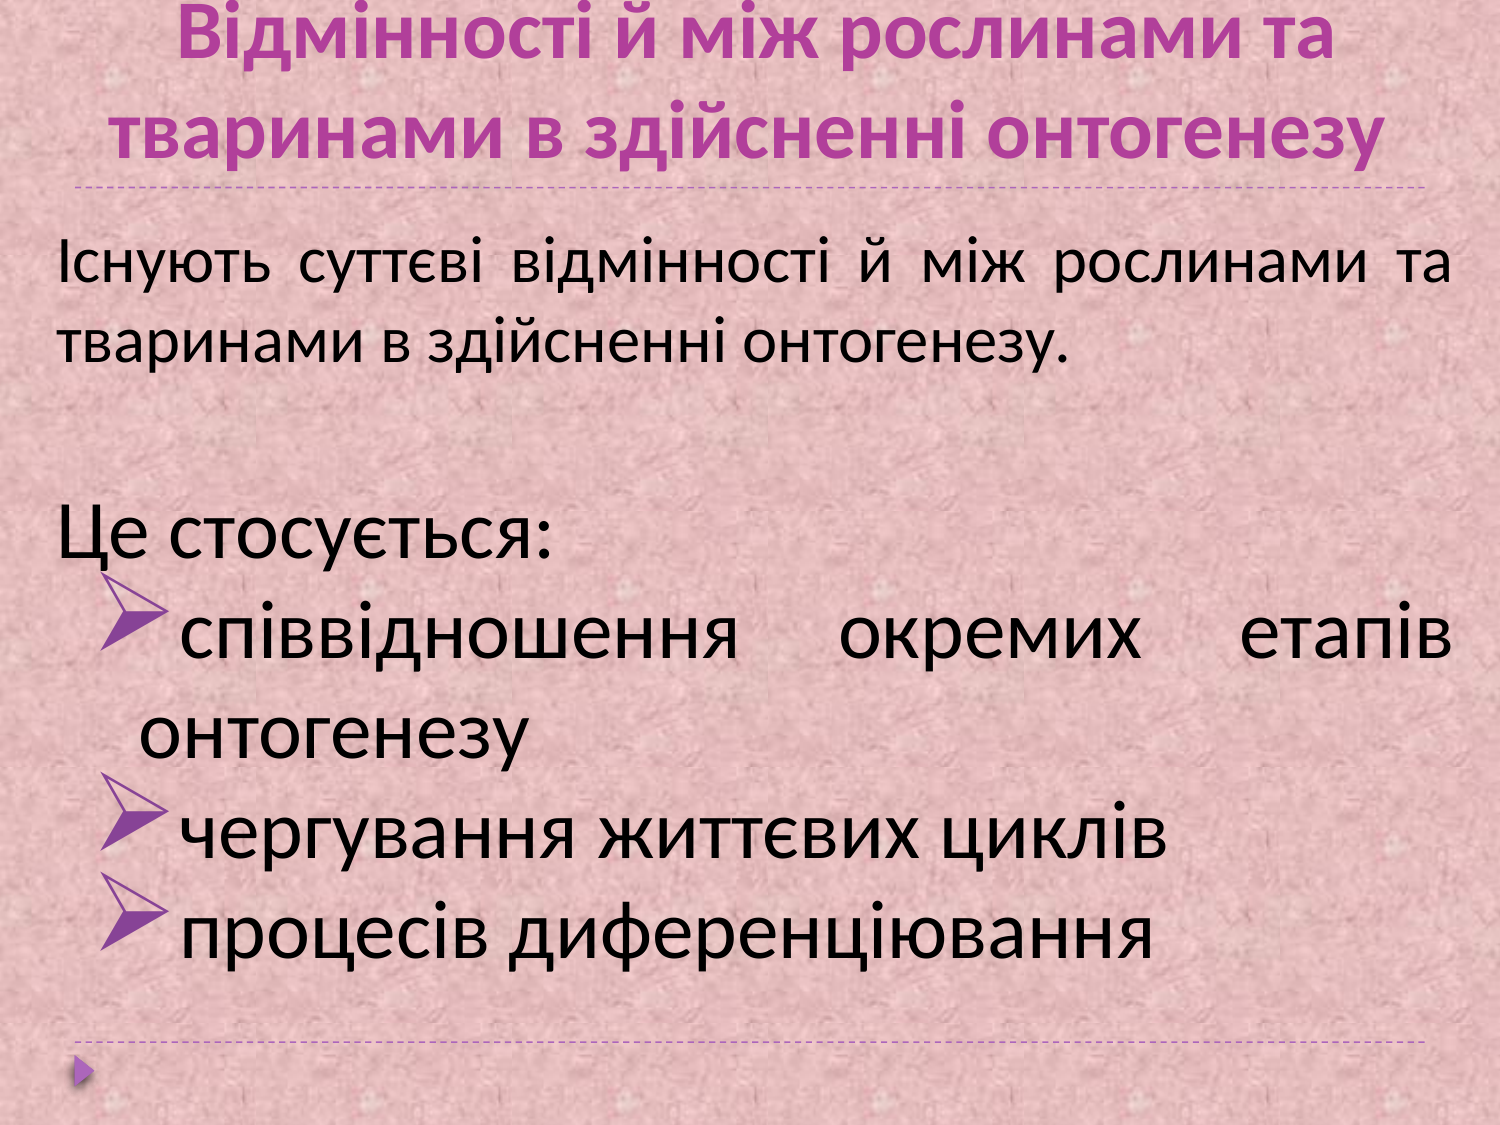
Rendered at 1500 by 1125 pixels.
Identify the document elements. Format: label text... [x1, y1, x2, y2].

picture [0, 0, 1500, 1125]
text_box Існують суттєві відмінності й між рослинами та тваринами в здійсненні онтогенезу. Це стосується: співвідношення окремих етапів онтогенезу чергування життєвих циклів процесів диференціювання [41, 208, 1471, 983]
title Відмінності й між рослинами та тваринами в здійсненні онтогенезу [54, 133, 1460, 208]
